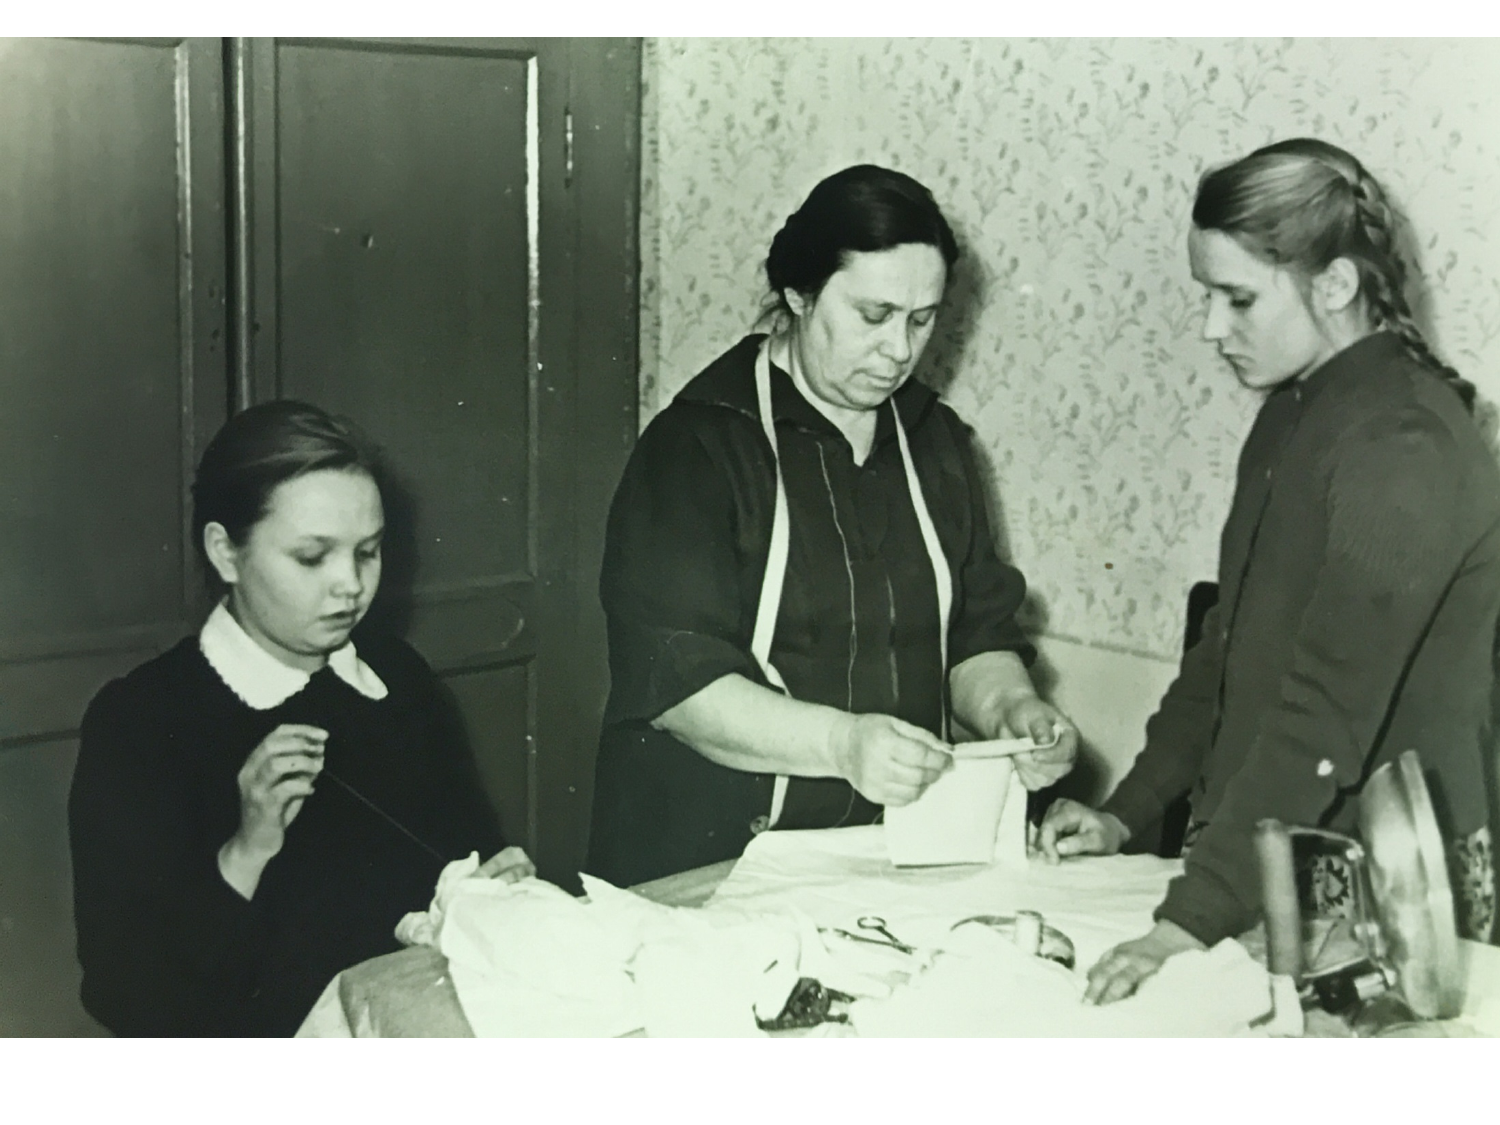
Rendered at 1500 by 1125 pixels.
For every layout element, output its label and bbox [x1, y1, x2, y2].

picture [0, 37, 1500, 1038]
